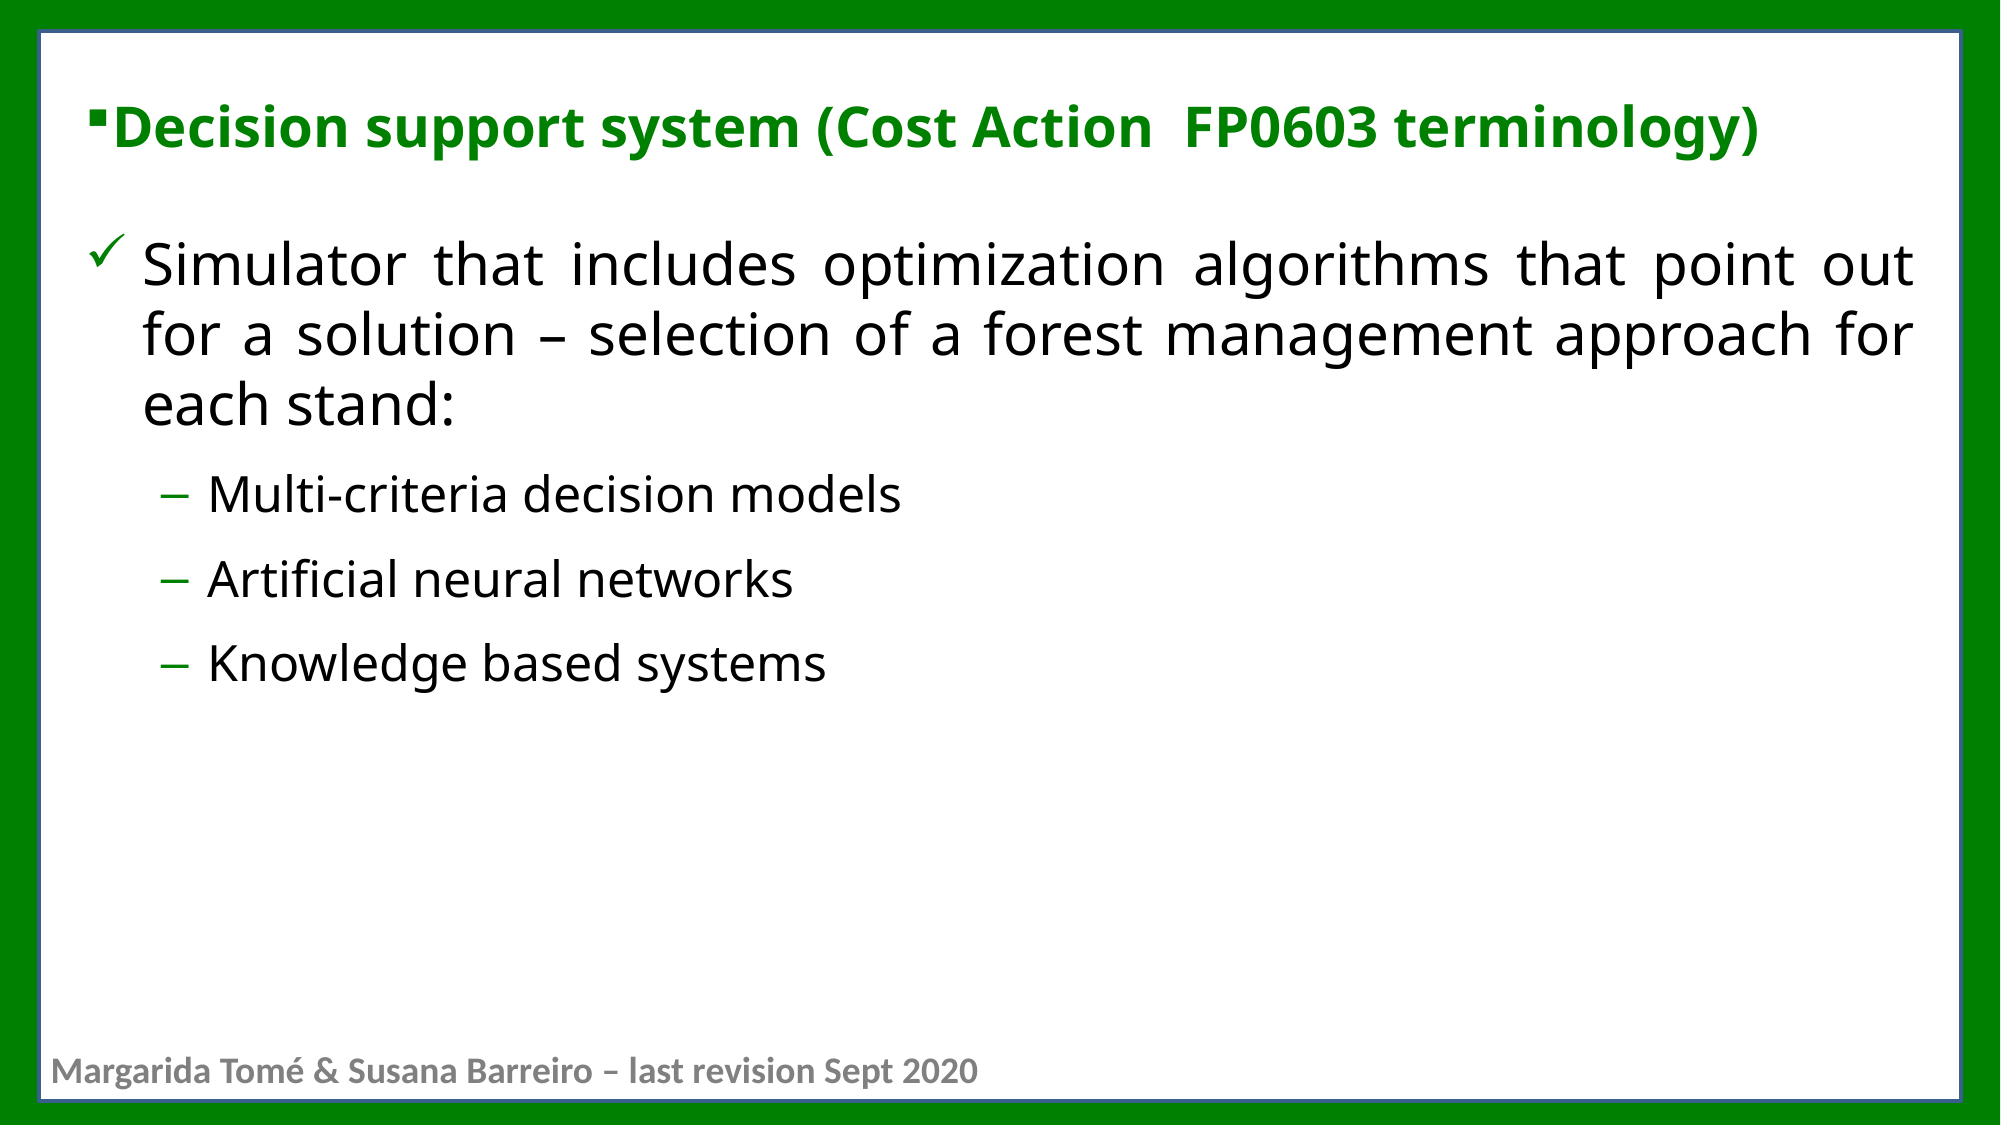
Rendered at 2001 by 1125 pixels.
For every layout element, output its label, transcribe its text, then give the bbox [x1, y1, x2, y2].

list Simulator that includes optimization algorithms that point out for a solution – selection of a forest management approach for each stand: Multi-criteria decision models Artificial neural networks Knowledge based systems [70, 219, 1930, 1040]
title Decision support system (Cost Action FP0603 terminology) [70, 66, 2000, 185]
